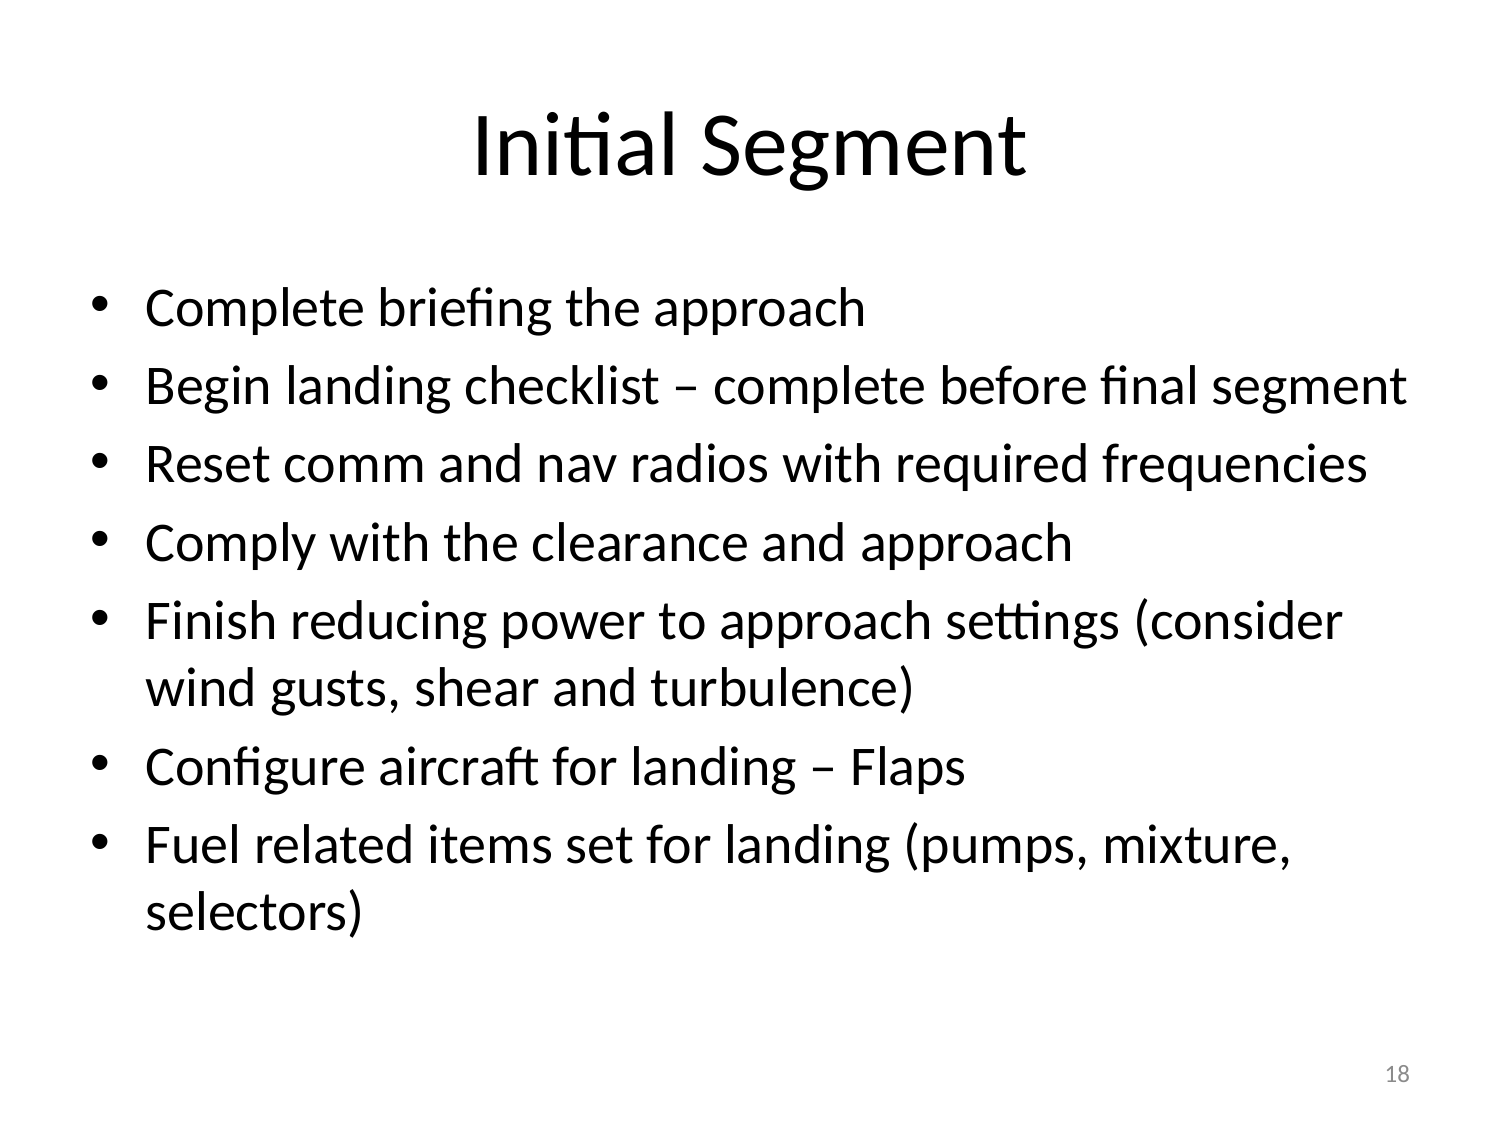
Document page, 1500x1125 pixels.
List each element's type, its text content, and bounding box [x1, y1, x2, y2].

slide_number 18 [1074, 1042, 1425, 1103]
list Complete briefing the approach Begin landing checklist – complete before final segment Reset comm and nav radios with required frequencies Comply with the clearance and approach Finish reducing power to approach settings (consider wind gusts, shear and turbulence) Configure aircraft for landing – Flaps Fuel related items set for landing (pumps, mixture, selectors) [75, 262, 1425, 1005]
title Initial Segment [75, 45, 1425, 233]
